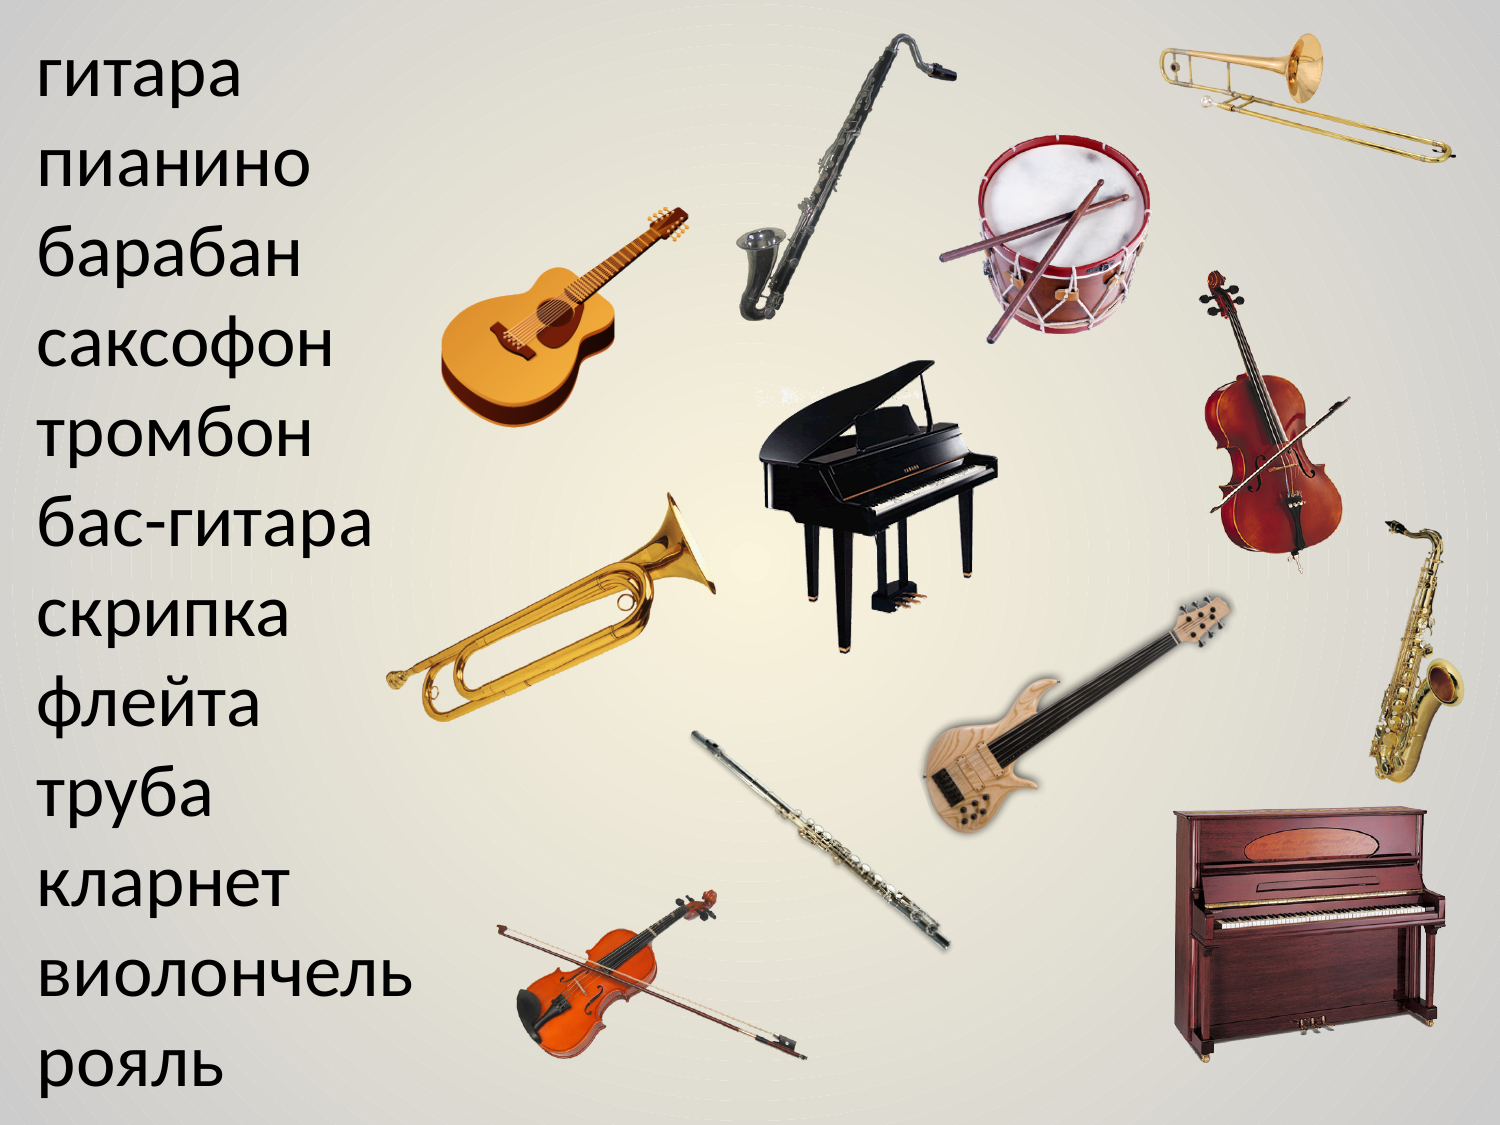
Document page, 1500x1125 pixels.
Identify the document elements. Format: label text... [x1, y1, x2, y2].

picture [736, 32, 1152, 344]
picture [430, 184, 696, 449]
picture [487, 358, 1450, 1087]
picture [385, 492, 716, 722]
text_box гитара пианино барабан саксофон тромбон бас-гитара скрипка флейта труба кларнет виолончель рояль [21, 13, 429, 1125]
picture [1159, 32, 1456, 164]
picture [1198, 270, 1488, 786]
